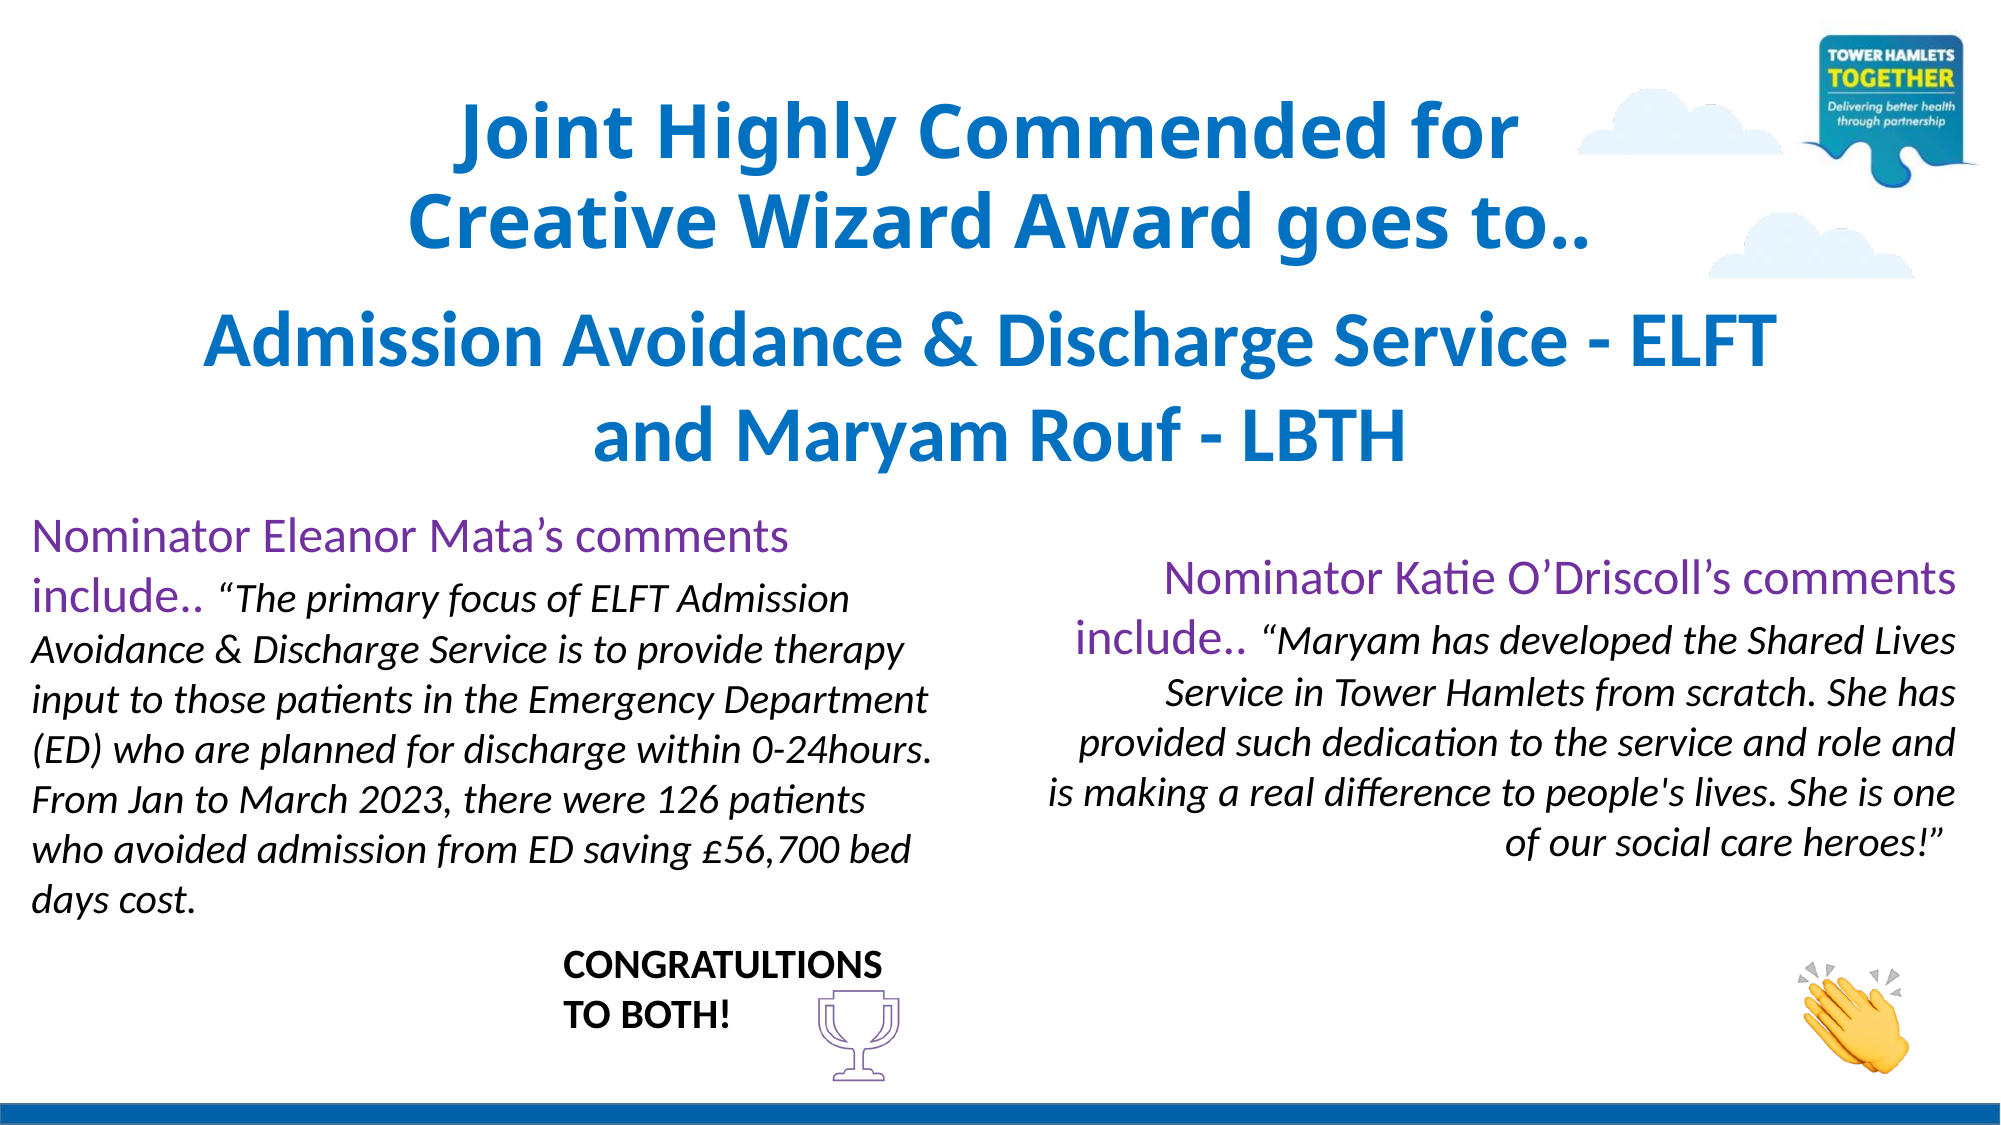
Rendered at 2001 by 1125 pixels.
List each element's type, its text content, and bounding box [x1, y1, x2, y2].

text_box Joint Highly Commended for Creative Wizard Award goes to.. [143, 76, 1857, 271]
picture [804, 981, 913, 1090]
text_box Nominator Katie O’Driscoll’s comments include.. “Maryam has developed the Shared Lives Service in Tower Hamlets from scratch. She has provided such dedication to the service and role and is making a real difference to people's lives. She is one of our social care heroes!” [1029, 537, 1972, 873]
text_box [1536, 46, 1796, 182]
picture [1699, 21, 1992, 306]
text_box Admission Avoidance & Discharge Service - ELFT and Maryam Rouf - LBTH [46, 280, 1954, 486]
text_box [0, 1103, 2000, 1125]
text_box CONGRATULTIONS TO BOTH! [548, 929, 913, 1045]
picture [1795, 960, 1909, 1074]
text_box Nominator Eleanor Mata’s comments include.. “The primary focus of ELFT Admission Avoidance & Discharge Service is to provide therapy input to those patients in the Emergency Department (ED) who are planned for discharge within 0-24hours. From Jan to March 2023, there were 126 patients who avoided admission from ED saving £56,700 bed days cost. [16, 494, 959, 930]
